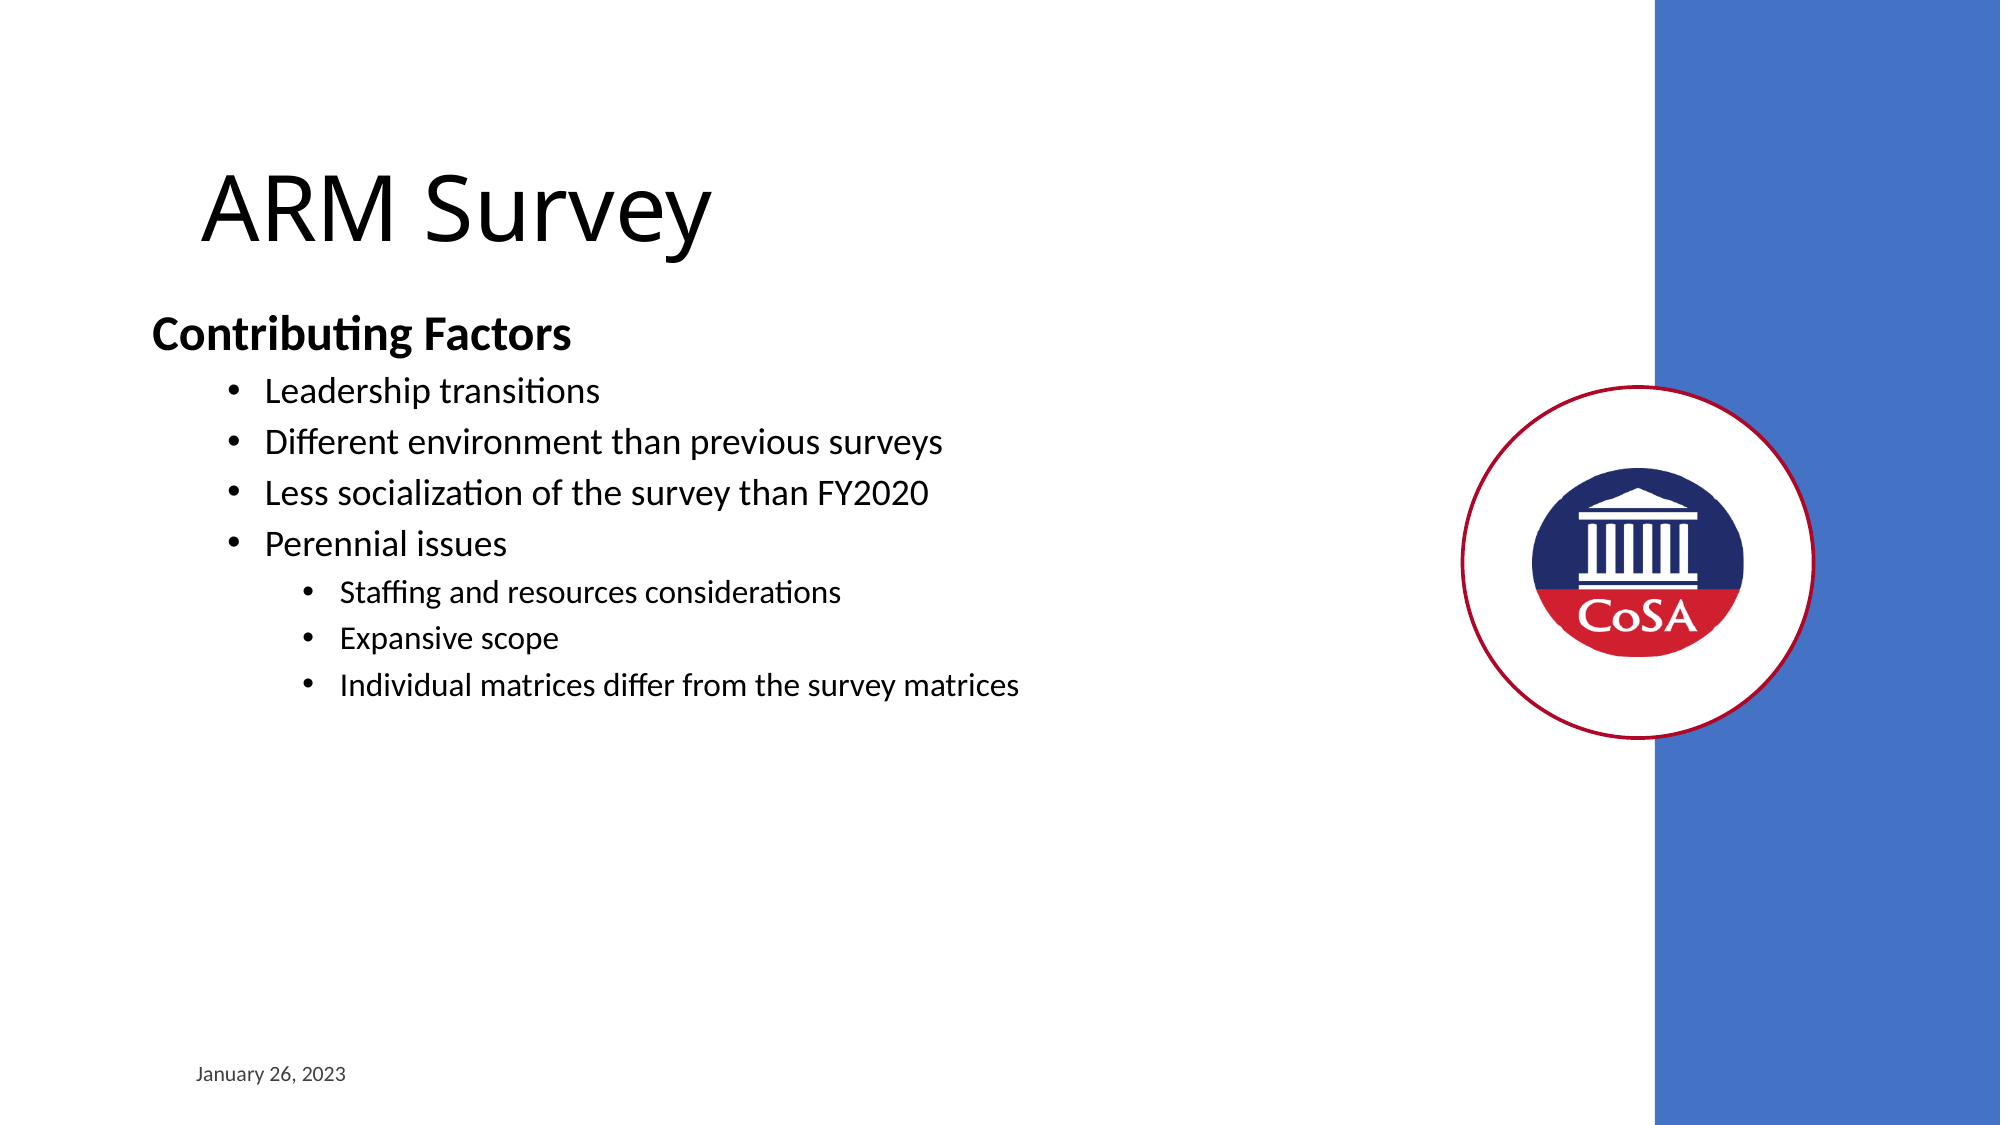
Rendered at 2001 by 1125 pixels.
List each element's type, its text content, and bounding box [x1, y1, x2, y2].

text_box [1461, 385, 1815, 740]
text_box [1654, 0, 2000, 1125]
picture [1532, 468, 1744, 657]
title ARM Survey [186, 102, 1413, 299]
list Contributing Factors Leadership transitions Different environment than previous surveys Less socialization of the survey than FY2020 Perennial issues Staffing and resources considerations Expansive scope Individual matrices differ from the survey matrices [137, 299, 1447, 1014]
footer January 26, 2023 [181, 1042, 984, 1103]
